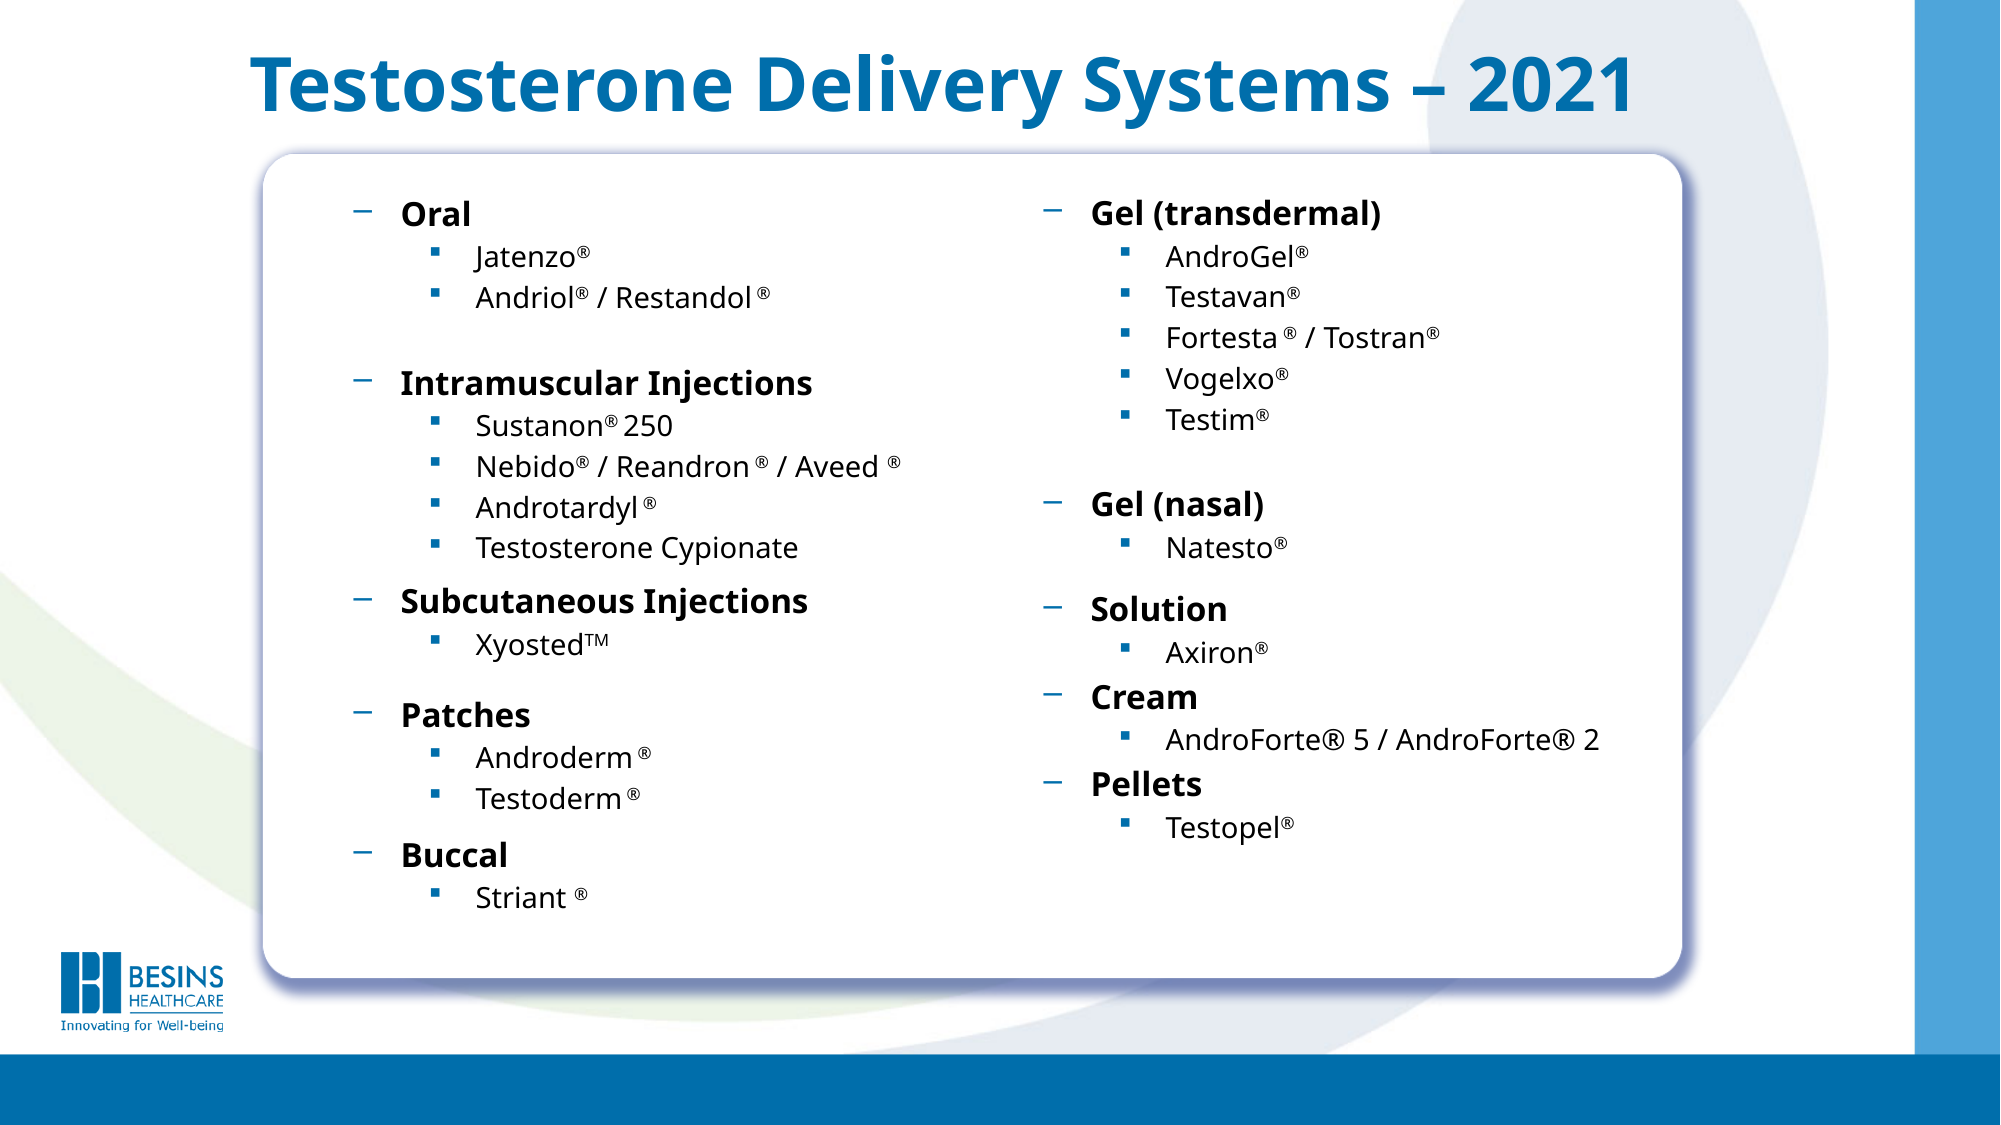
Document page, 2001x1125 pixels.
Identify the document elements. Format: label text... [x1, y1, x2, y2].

picture [0, 0, 2000, 1125]
title Testosterone Delivery Systems – 2021 [24, 16, 1886, 151]
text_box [228, 125, 1743, 1037]
